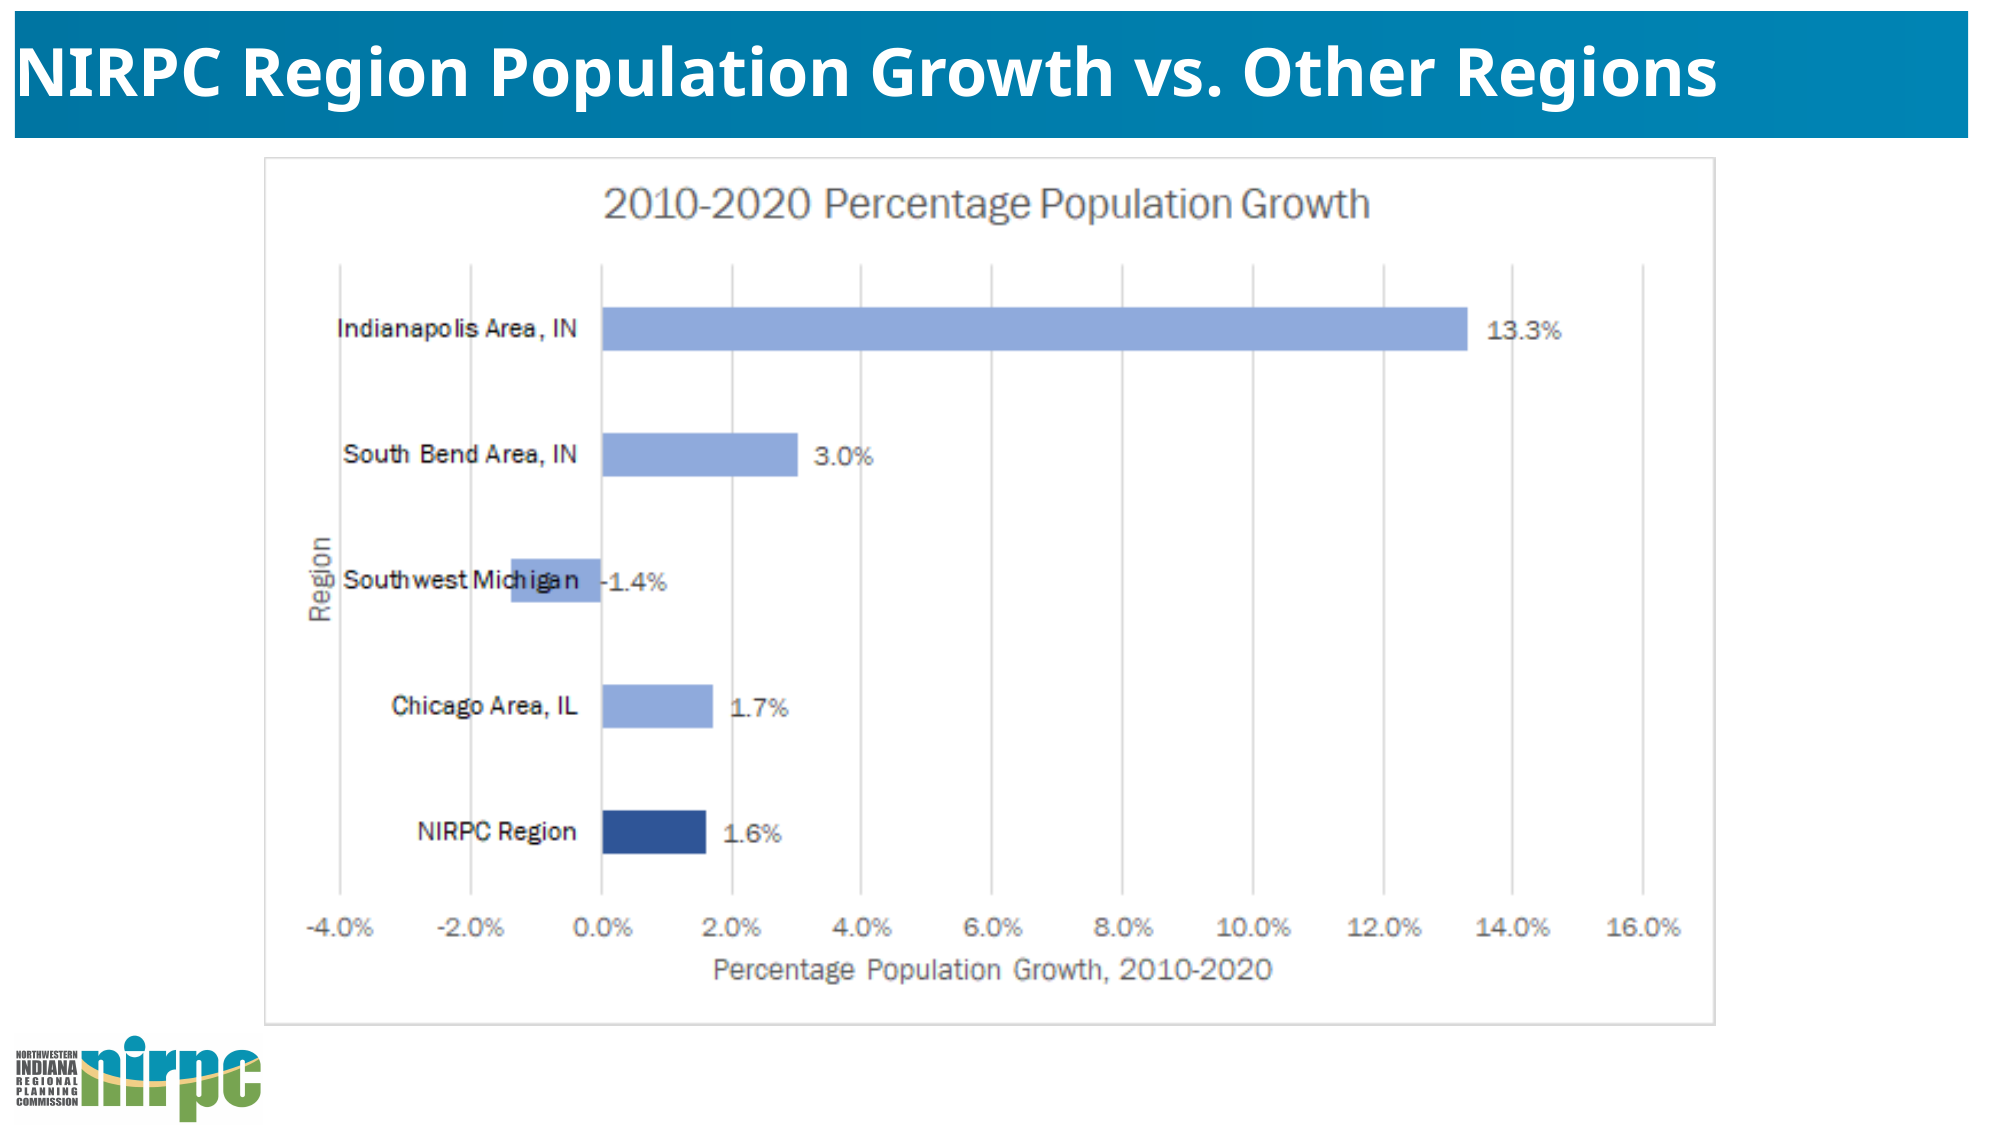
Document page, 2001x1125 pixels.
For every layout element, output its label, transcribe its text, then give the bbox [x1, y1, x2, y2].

title NIRPC Region Population Growth vs. Other Regions [14, 11, 1969, 138]
picture [264, 157, 1716, 1026]
picture [14, 1033, 263, 1125]
